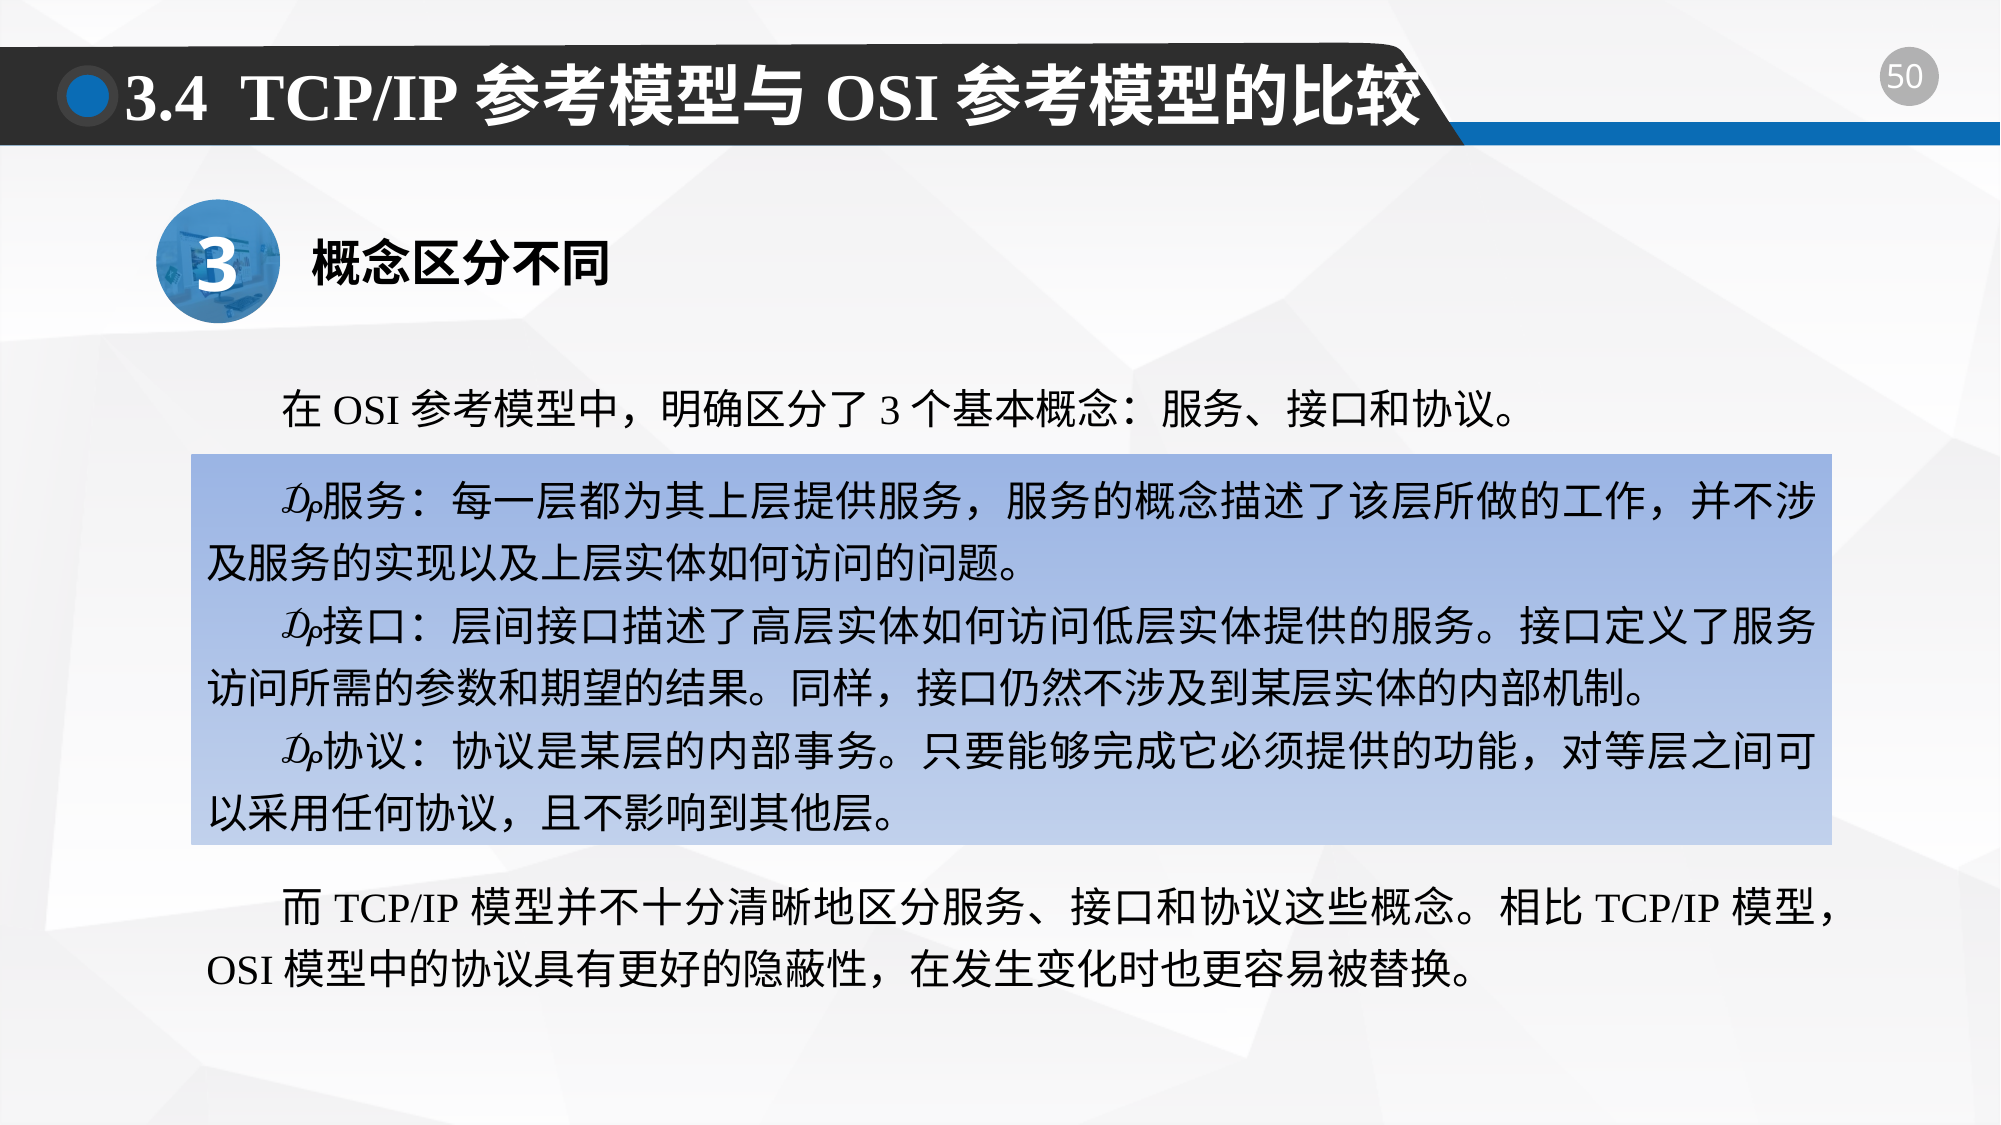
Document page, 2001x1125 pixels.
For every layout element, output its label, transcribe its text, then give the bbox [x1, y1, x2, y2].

text_box 而TCP/IP模型并不十分清晰地区分服务、接口和协议这些概念。相比TCP/IP模型，OSI模型中的协议具有更好的隐蔽性，在发生变化时也更容易被替换。 [191, 860, 1832, 1001]
text_box 服务：每一层都为其上层提供服务，服务的概念描述了该层所做的工作，并不涉及服务的实现以及上层实体如何访问的问题。 接口：层间接口描述了高层实体如何访问低层实体提供的服务。接口定义了服务访问所需的参数和期望的结果。同样，接口仍然不涉及到某层实体的内部机制。 协议：协议是某层的内部事务。只要能够完成它必须提供的功能，对等层之间可以采用任何协议，且不影响到其他层。 [191, 454, 1832, 845]
text_box 3.4 TCP/IP参考模型与OSI参考模型的比较 [109, 42, 1464, 156]
picture [0, 0, 2001, 1125]
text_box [155, 198, 281, 324]
text_box 概念区分不同 [287, 231, 635, 292]
text_box 在OSI参考模型中，明确区分了3个基本概念：服务、接口和协议。 [191, 363, 1832, 441]
